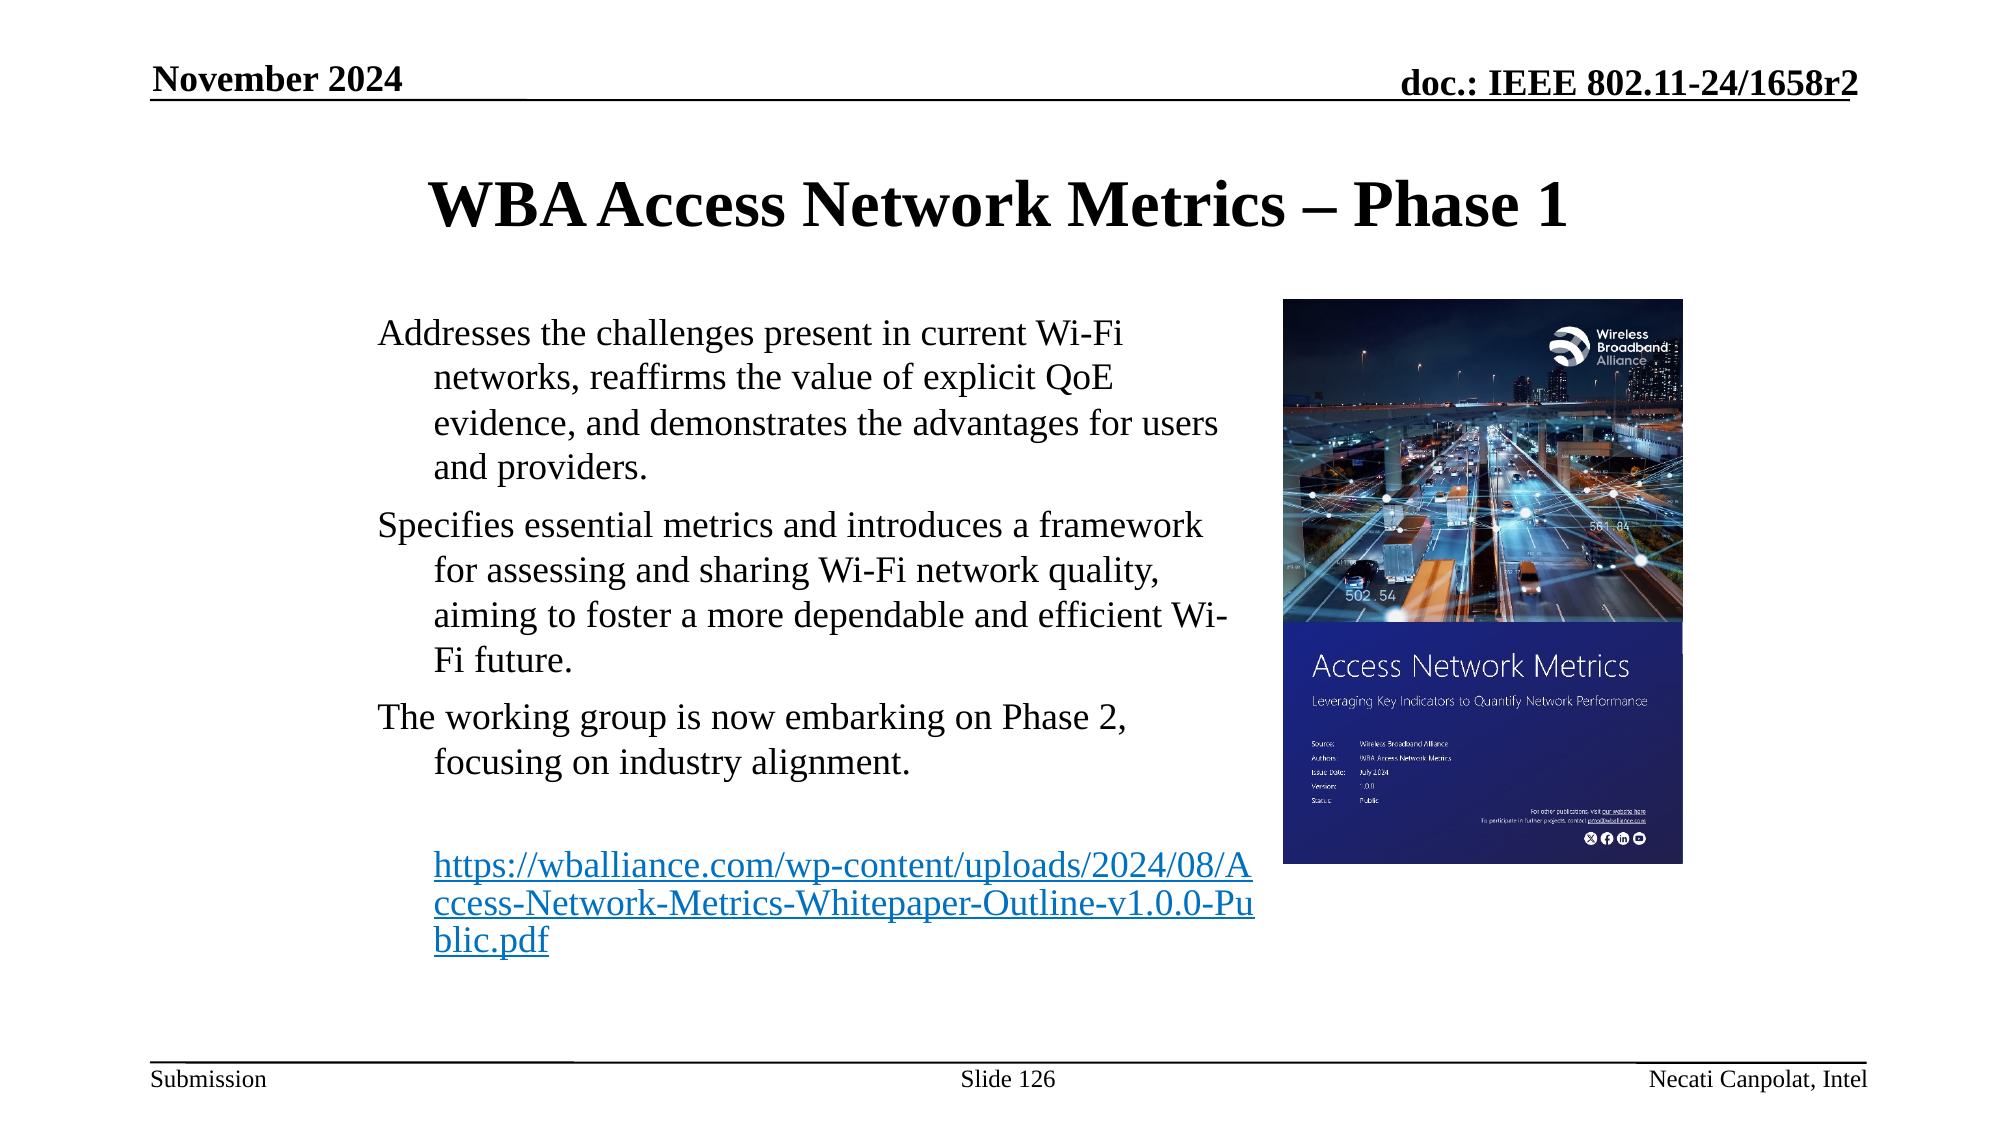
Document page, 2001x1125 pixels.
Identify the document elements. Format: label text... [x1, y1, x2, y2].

picture [1283, 299, 1683, 865]
list Addresses the challenges present in current Wi-Fi networks, reaffirms the value of explicit QoE evidence, and demonstrates the advantages for users and providers. Specifies essential metrics and introduces a framework for assessing and sharing Wi-Fi network quality, aiming to foster a more dependable and efficient Wi-Fi future. The working group is now embarking on Phase 2, focusing on industry alignment. https://wballiance.com/wp-content/uploads/2024/08/Access-Network-Metrics-Whitepaper-Outline-v1.0.0-Public.pdf [361, 299, 1272, 976]
footer Necati Canpolat, Intel [1171, 1061, 1869, 1093]
slide_number Slide 126 [950, 1061, 1067, 1123]
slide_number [152, 54, 563, 100]
title WBA Access Network Metrics – Phase 1 [149, 112, 1850, 288]
